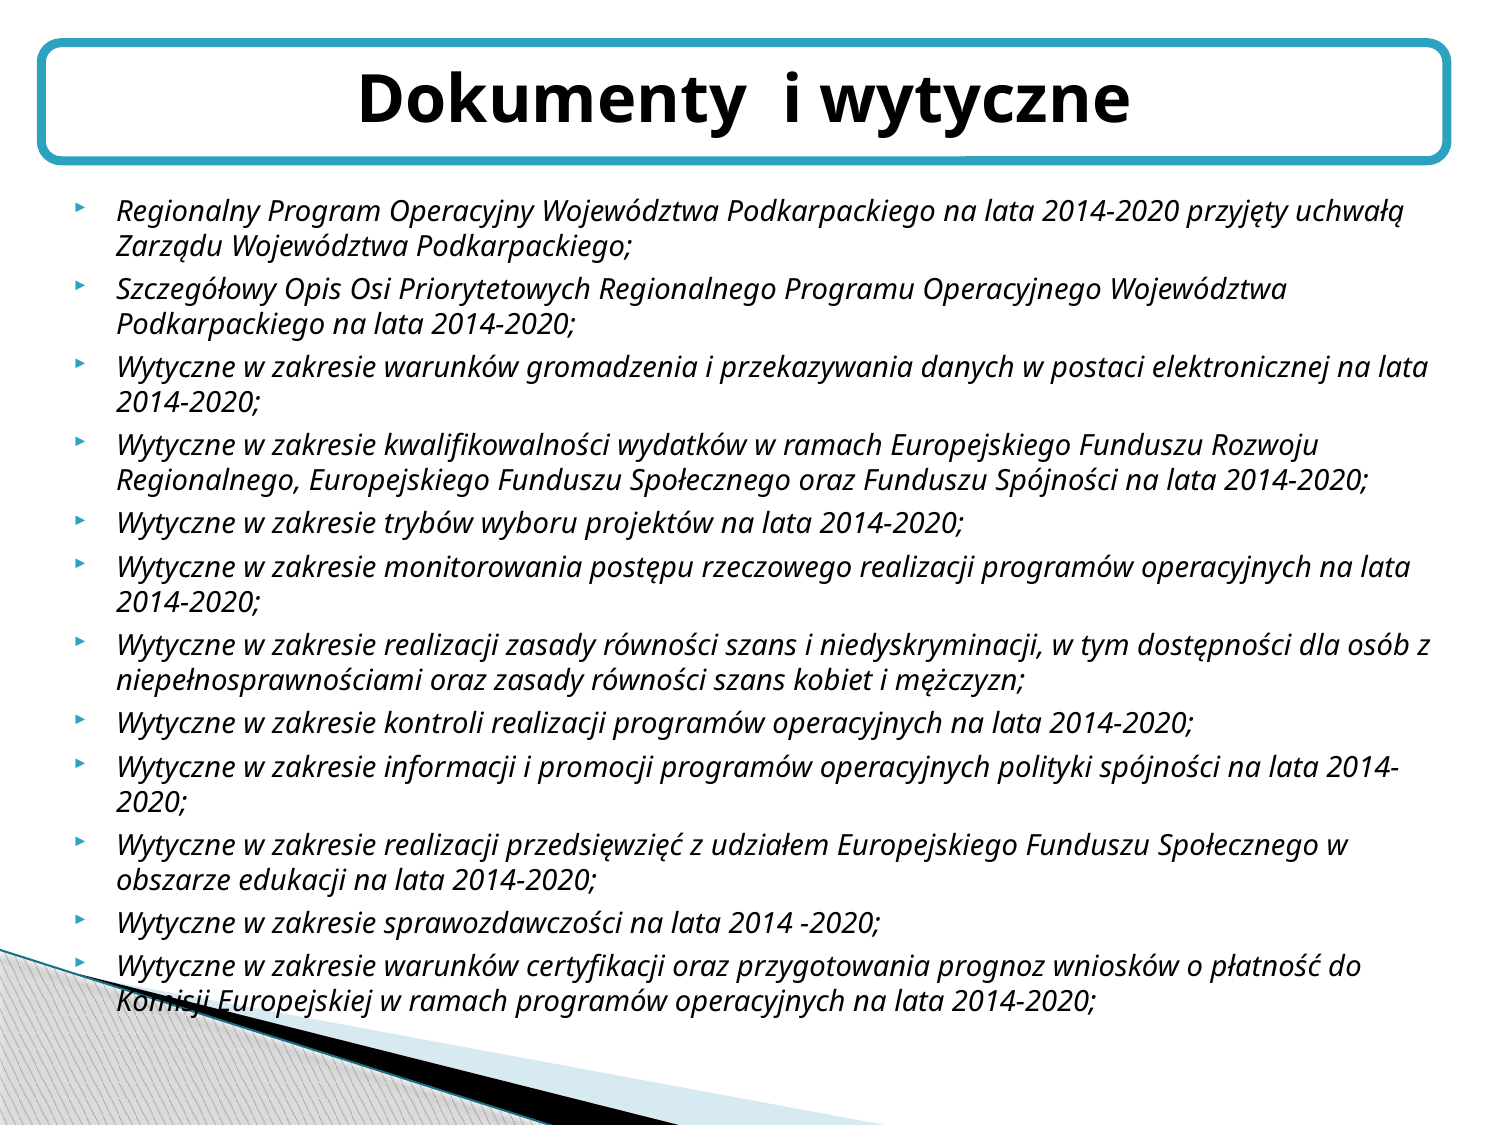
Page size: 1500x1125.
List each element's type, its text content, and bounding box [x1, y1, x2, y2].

title Podstawa prawna i dokumenty programowe [75, 166, 1425, 233]
list Regionalny Program Operacyjny Województwa Podkarpackiego na lata 2014-2020 przyjęty uchwałą Zarządu Województwa Podkarpackiego; Szczegółowy Opis Osi Priorytetowych Regionalnego Programu Operacyjnego Województwa Podkarpackiego na lata 2014-2020; Wytyczne w zakresie warunków gromadzenia i przekazywania danych w postaci elektronicznej na lata 2014-2020; Wytyczne w zakresie kwalifikowalności wydatków w ramach Europejskiego Funduszu Rozwoju Regionalnego, Europejskiego Funduszu Społecznego oraz Funduszu Spójności na lata 2014-2020; Wytyczne w zakresie trybów wyboru projektów na lata 2014-2020; Wytyczne w zakresie monitorowania postępu rzeczowego realizacji programów operacyjnych na lata 2014-2020; Wytyczne w zakresie realizacji zasady równości szans i niedyskryminacji, w tym dostępności dla osób z niepełnosprawnościami oraz zasady równości szans kobiet i mężczyzn; Wytyczne w zakresie kontroli realizacji programów operacyjnych na lata 2014-2020; Wytyczne w zakresie informacji i promocji programów operacyjnych polityki spójności na lata 2014-2020; Wytyczne w zakresie realizacji przedsięwzięć z udziałem Europejskiego Funduszu Społecznego w obszarze edukacji na lata 2014-2020; Wytyczne w zakresie sprawozdawczości na lata 2014 -2020; Wytyczne w zakresie warunków certyfikacji oraz przygotowania prognoz wniosków o płatność do Komisji Europejskiej w ramach programów operacyjnych na lata 2014-2020; [41, 184, 1447, 986]
text_box Dokumenty i wytyczne [36, 38, 1452, 166]
